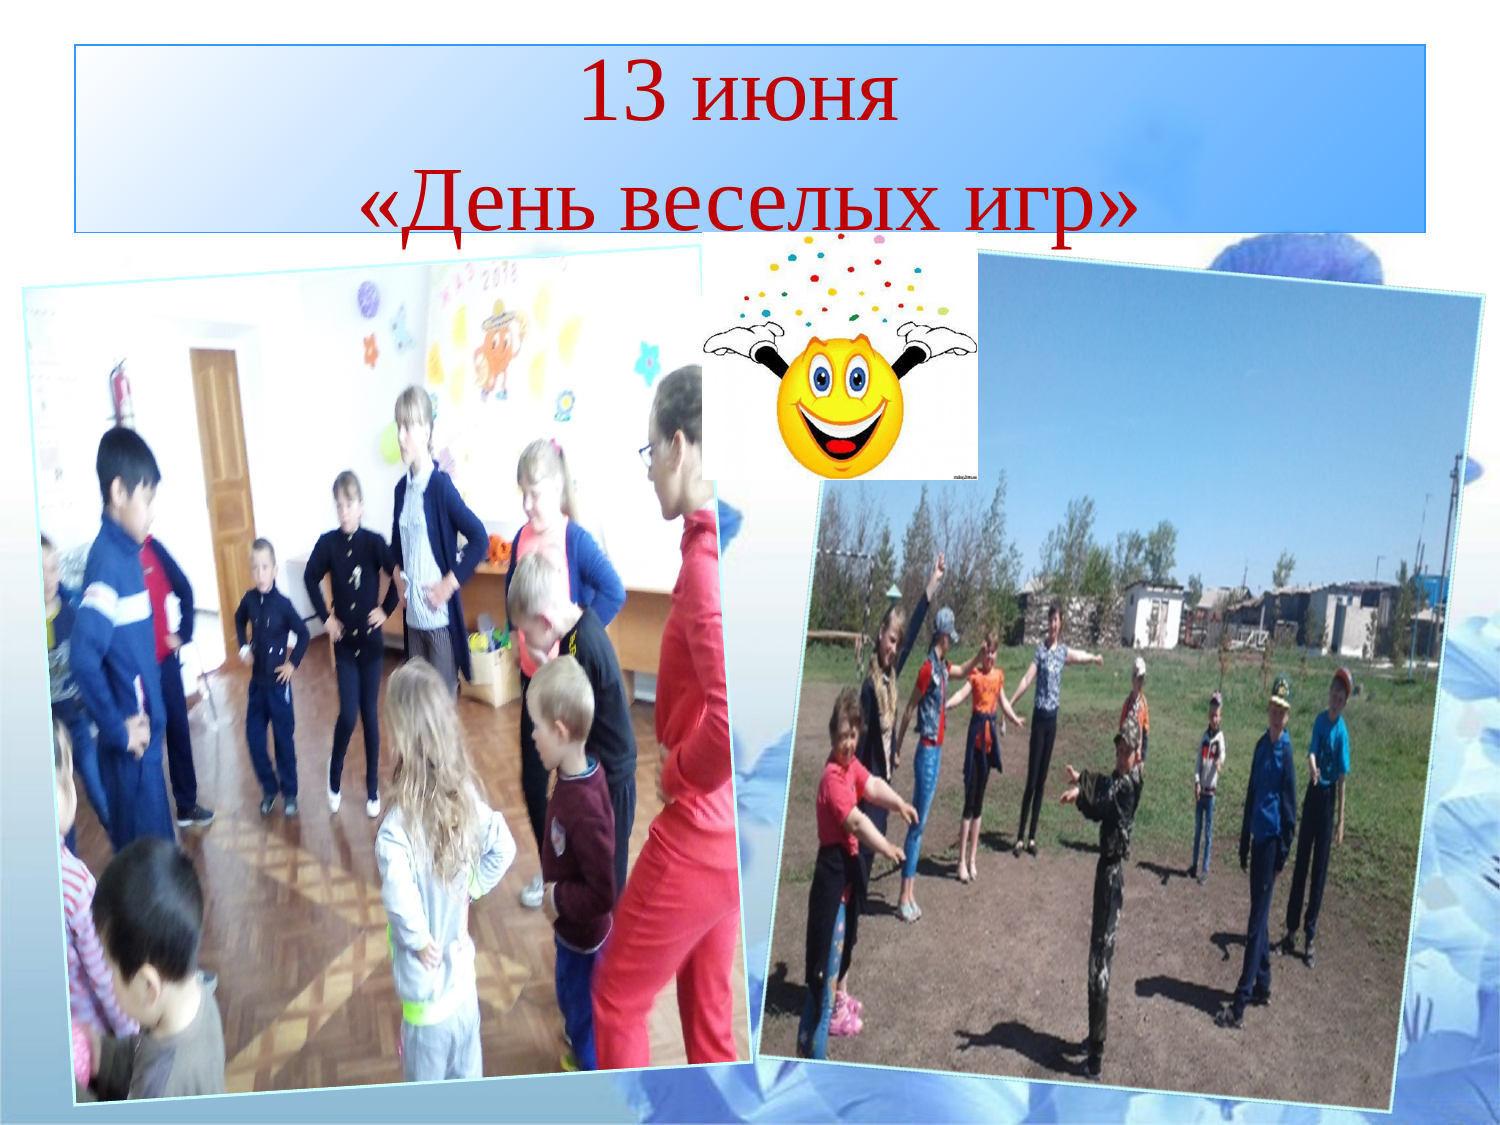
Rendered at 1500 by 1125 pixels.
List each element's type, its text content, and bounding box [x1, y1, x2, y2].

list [49, 267, 708, 1083]
title 13 июня «День веселых игр» [74, 44, 1426, 233]
picture [0, 0, 1500, 1125]
